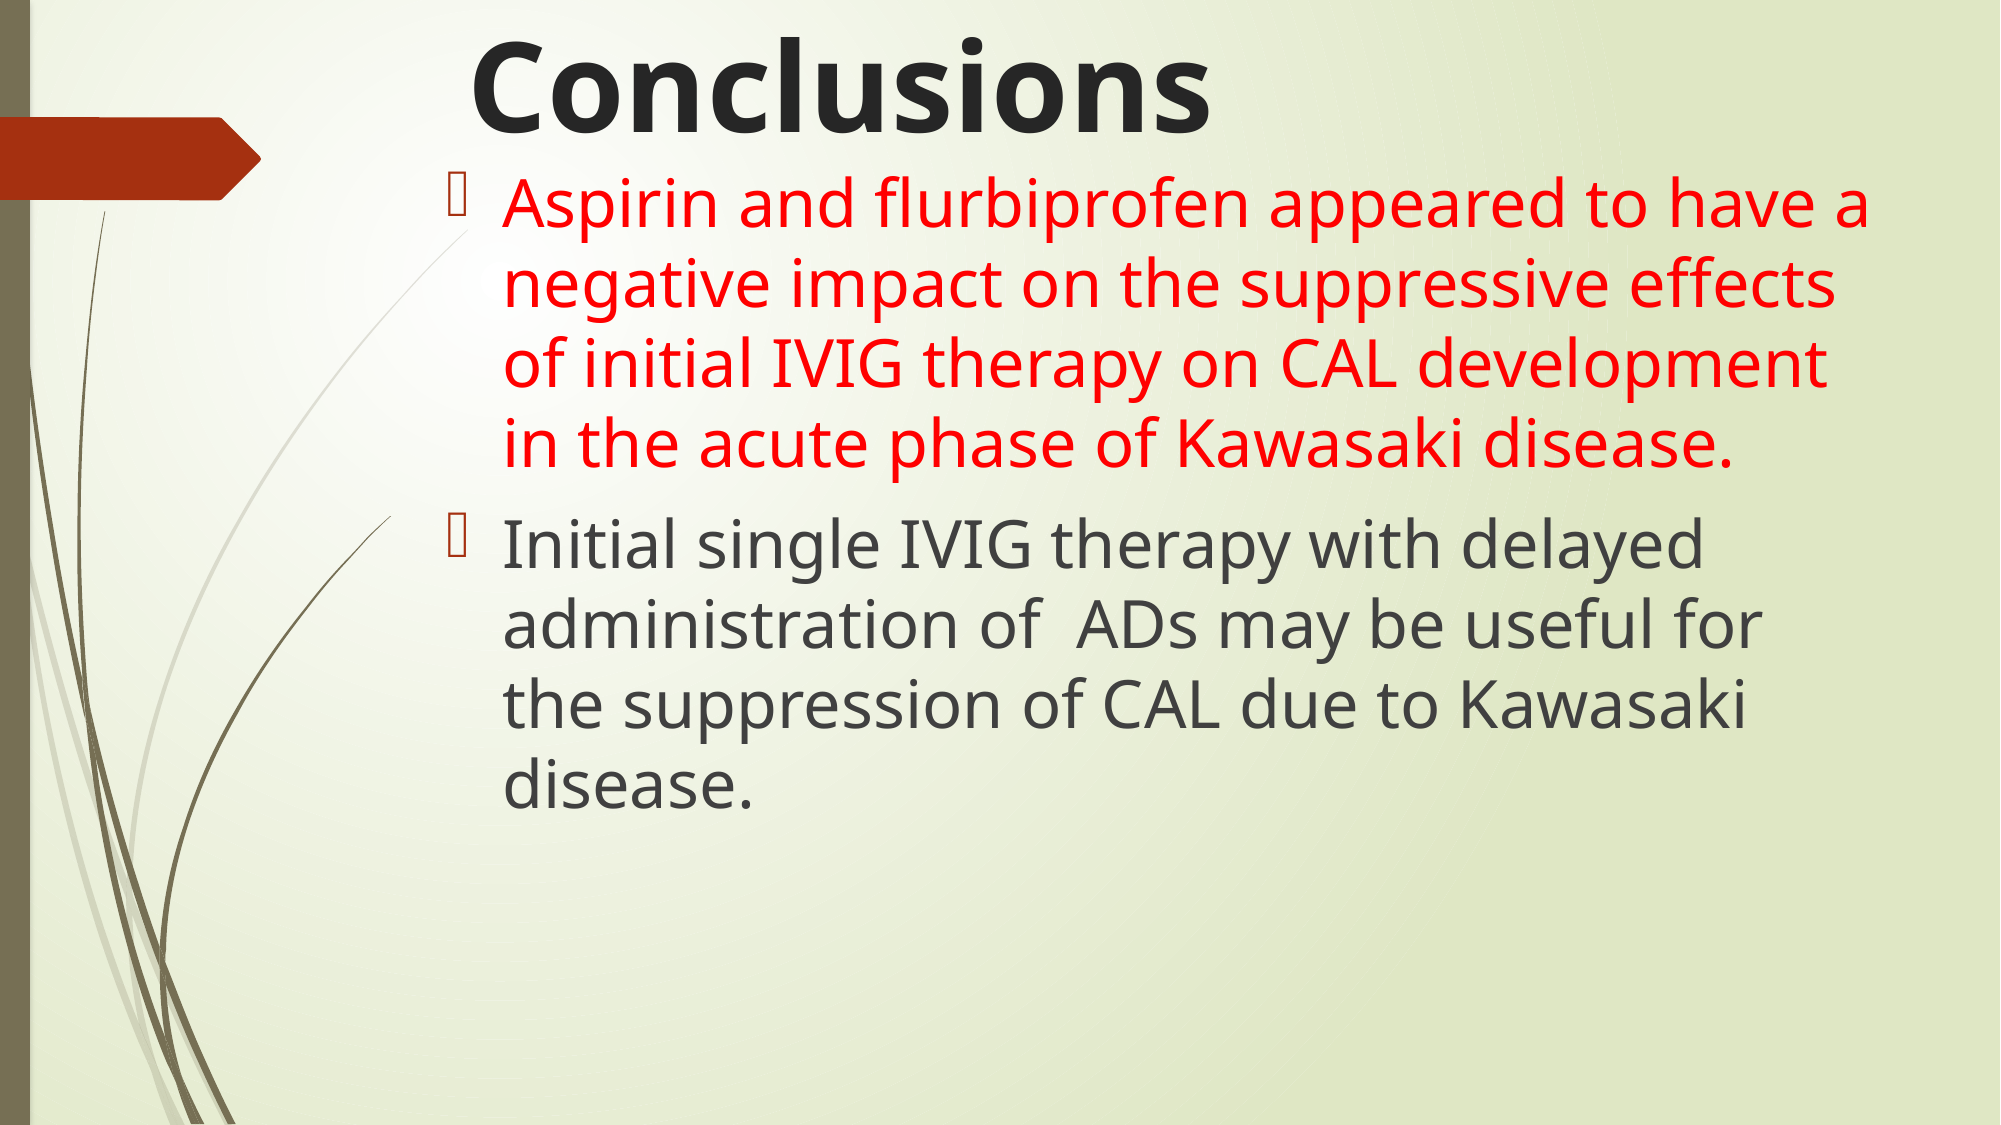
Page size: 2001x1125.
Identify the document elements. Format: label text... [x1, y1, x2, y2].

list Aspirin and flurbiprofen appeared to have a negative impact on the suppressive effects of initial IVIG therapy on CAL development in the acute phase of Kawasaki disease. Initial single IVIG therapy with delayed administration of ADs may be useful for the suppression of CAL due to Kawasaki disease. [431, 153, 1894, 774]
title Conclusions [452, 0, 1915, 211]
